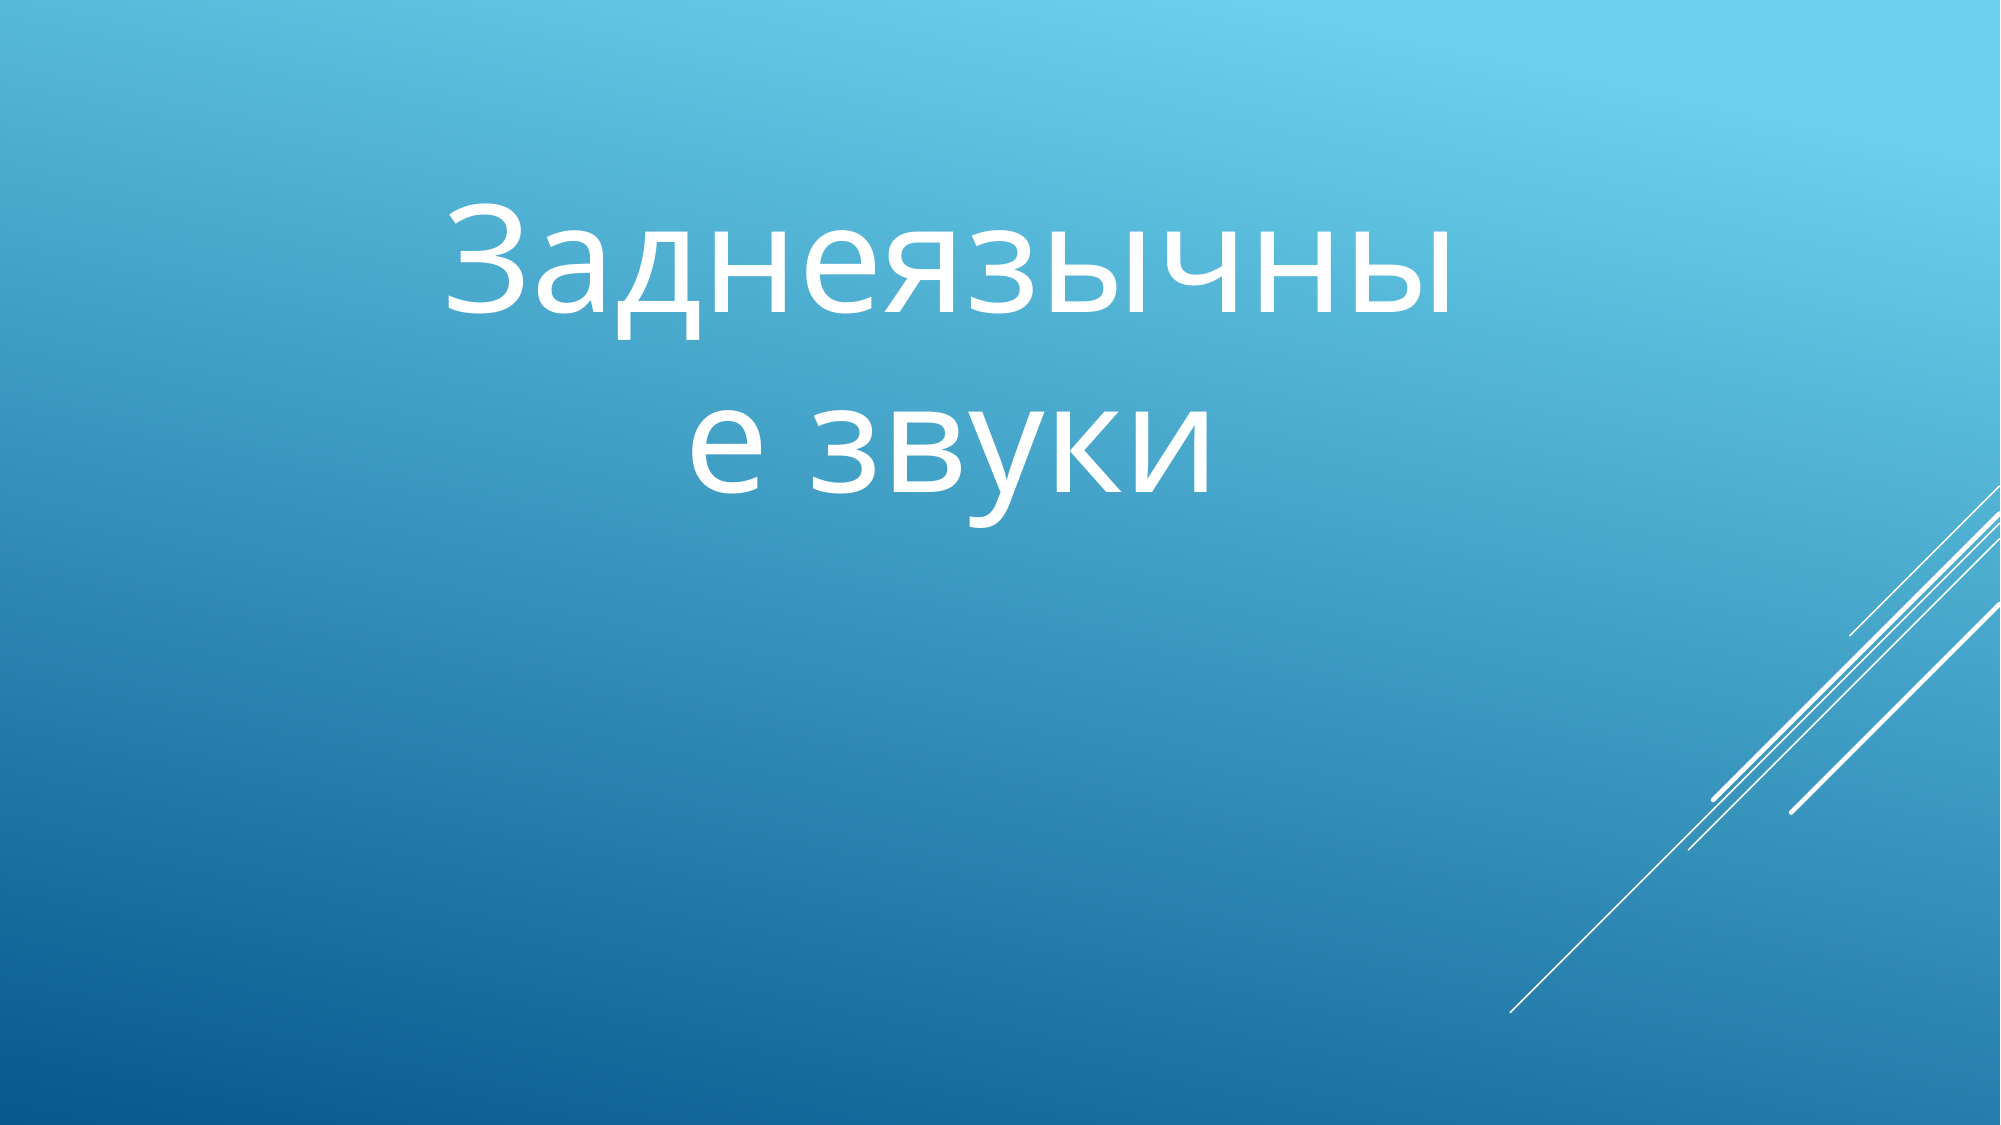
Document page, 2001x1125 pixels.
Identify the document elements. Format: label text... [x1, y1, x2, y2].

text_box Заднеязычные звуки [392, 154, 1513, 650]
